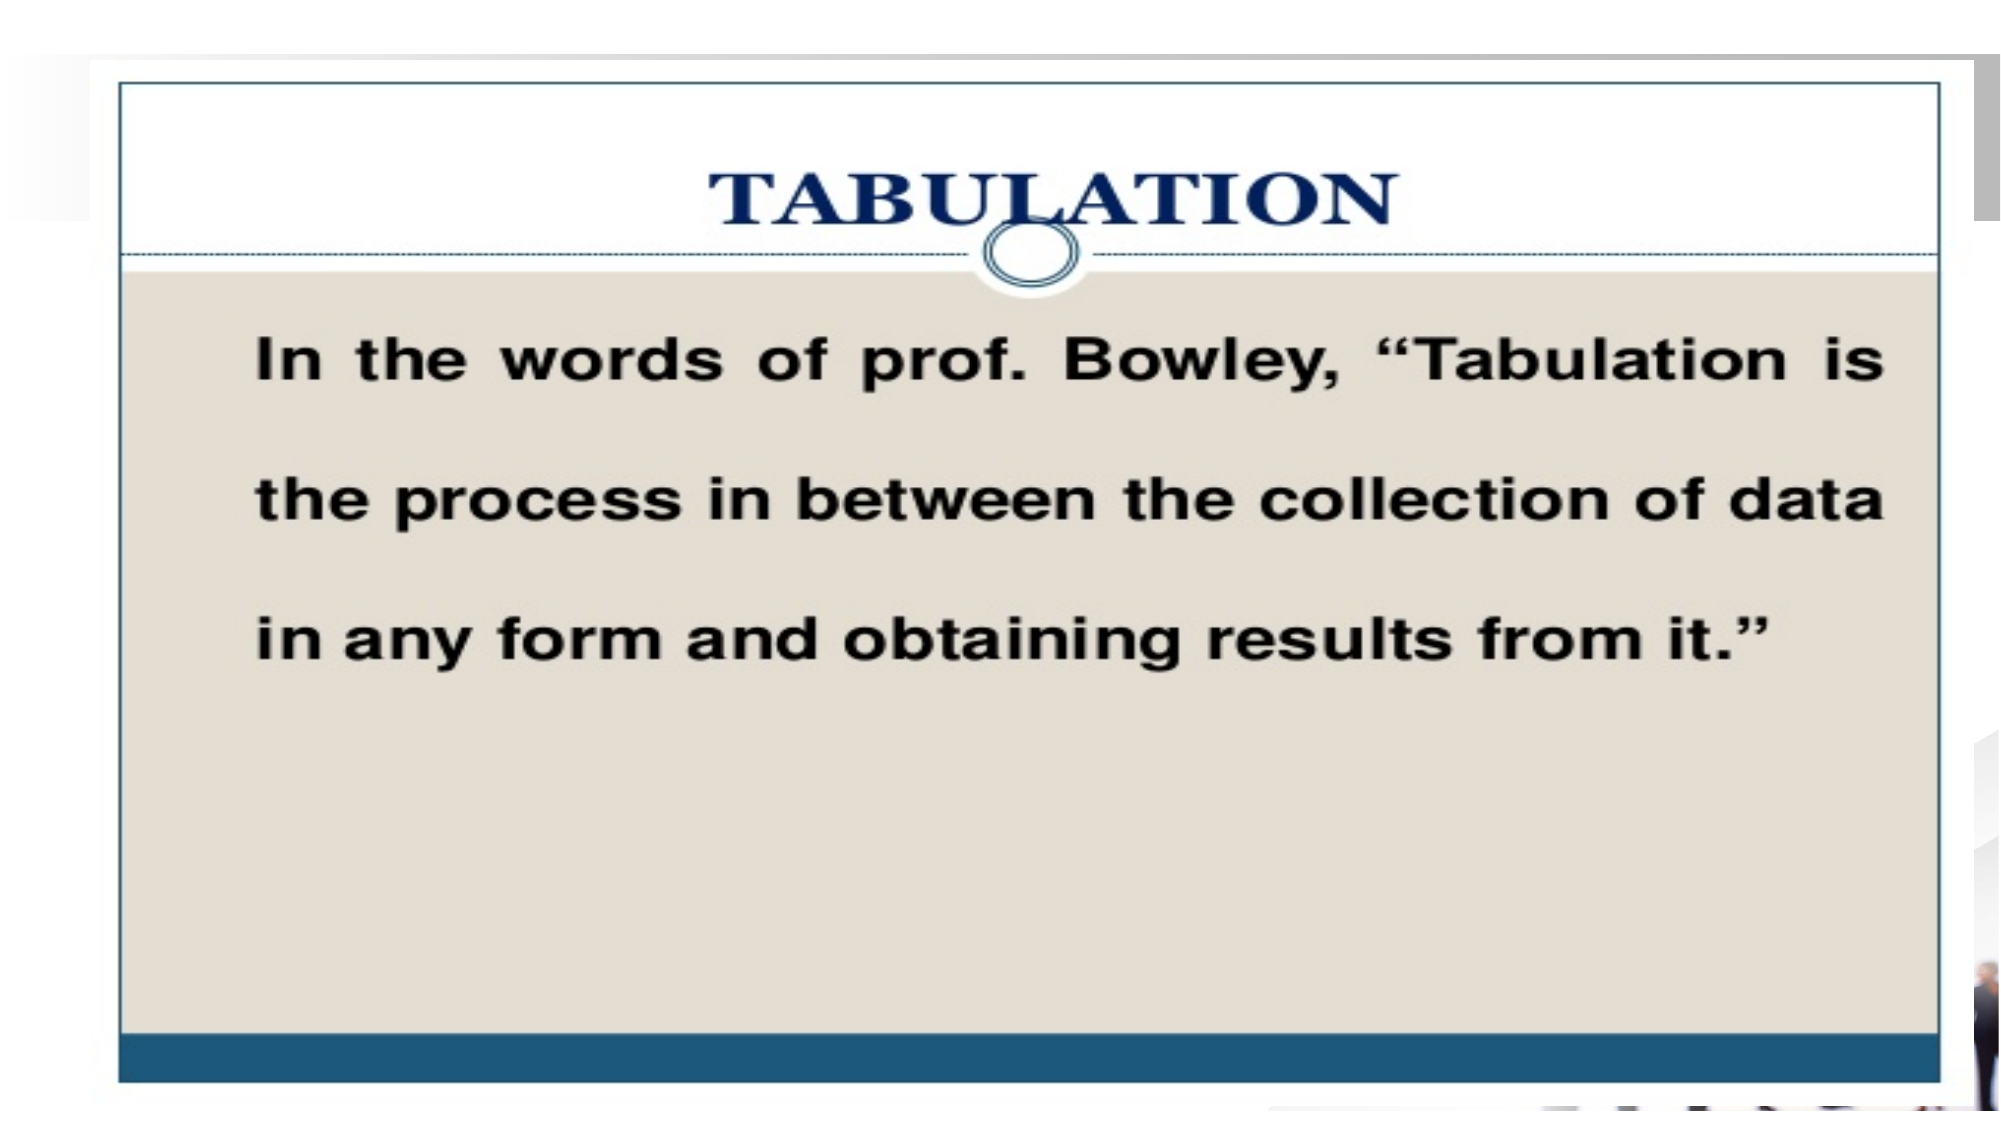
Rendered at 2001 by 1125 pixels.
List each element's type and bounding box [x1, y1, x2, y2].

list [90, 60, 1974, 1106]
picture [1268, 728, 1999, 1111]
